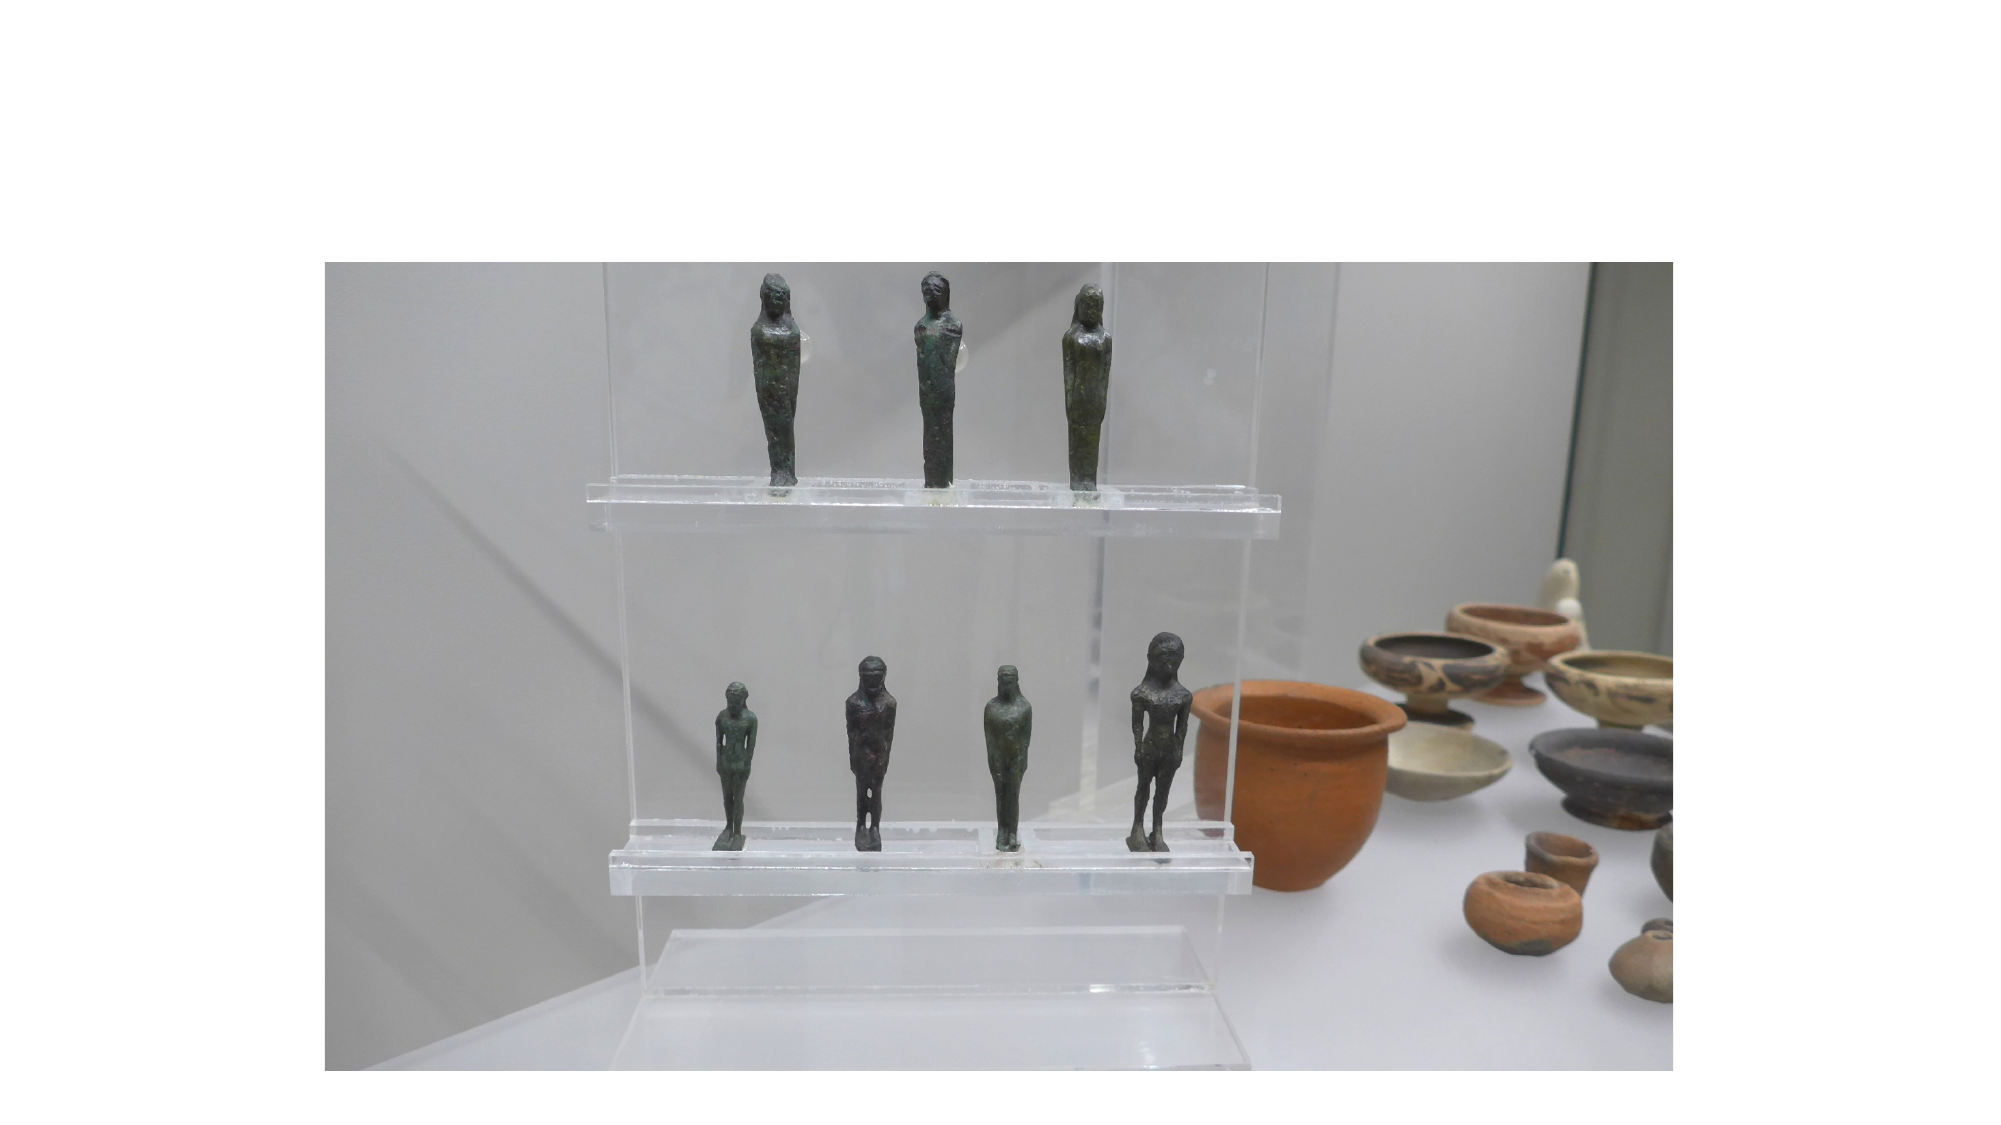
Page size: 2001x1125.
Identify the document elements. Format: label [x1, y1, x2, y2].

list [324, 262, 1674, 1071]
